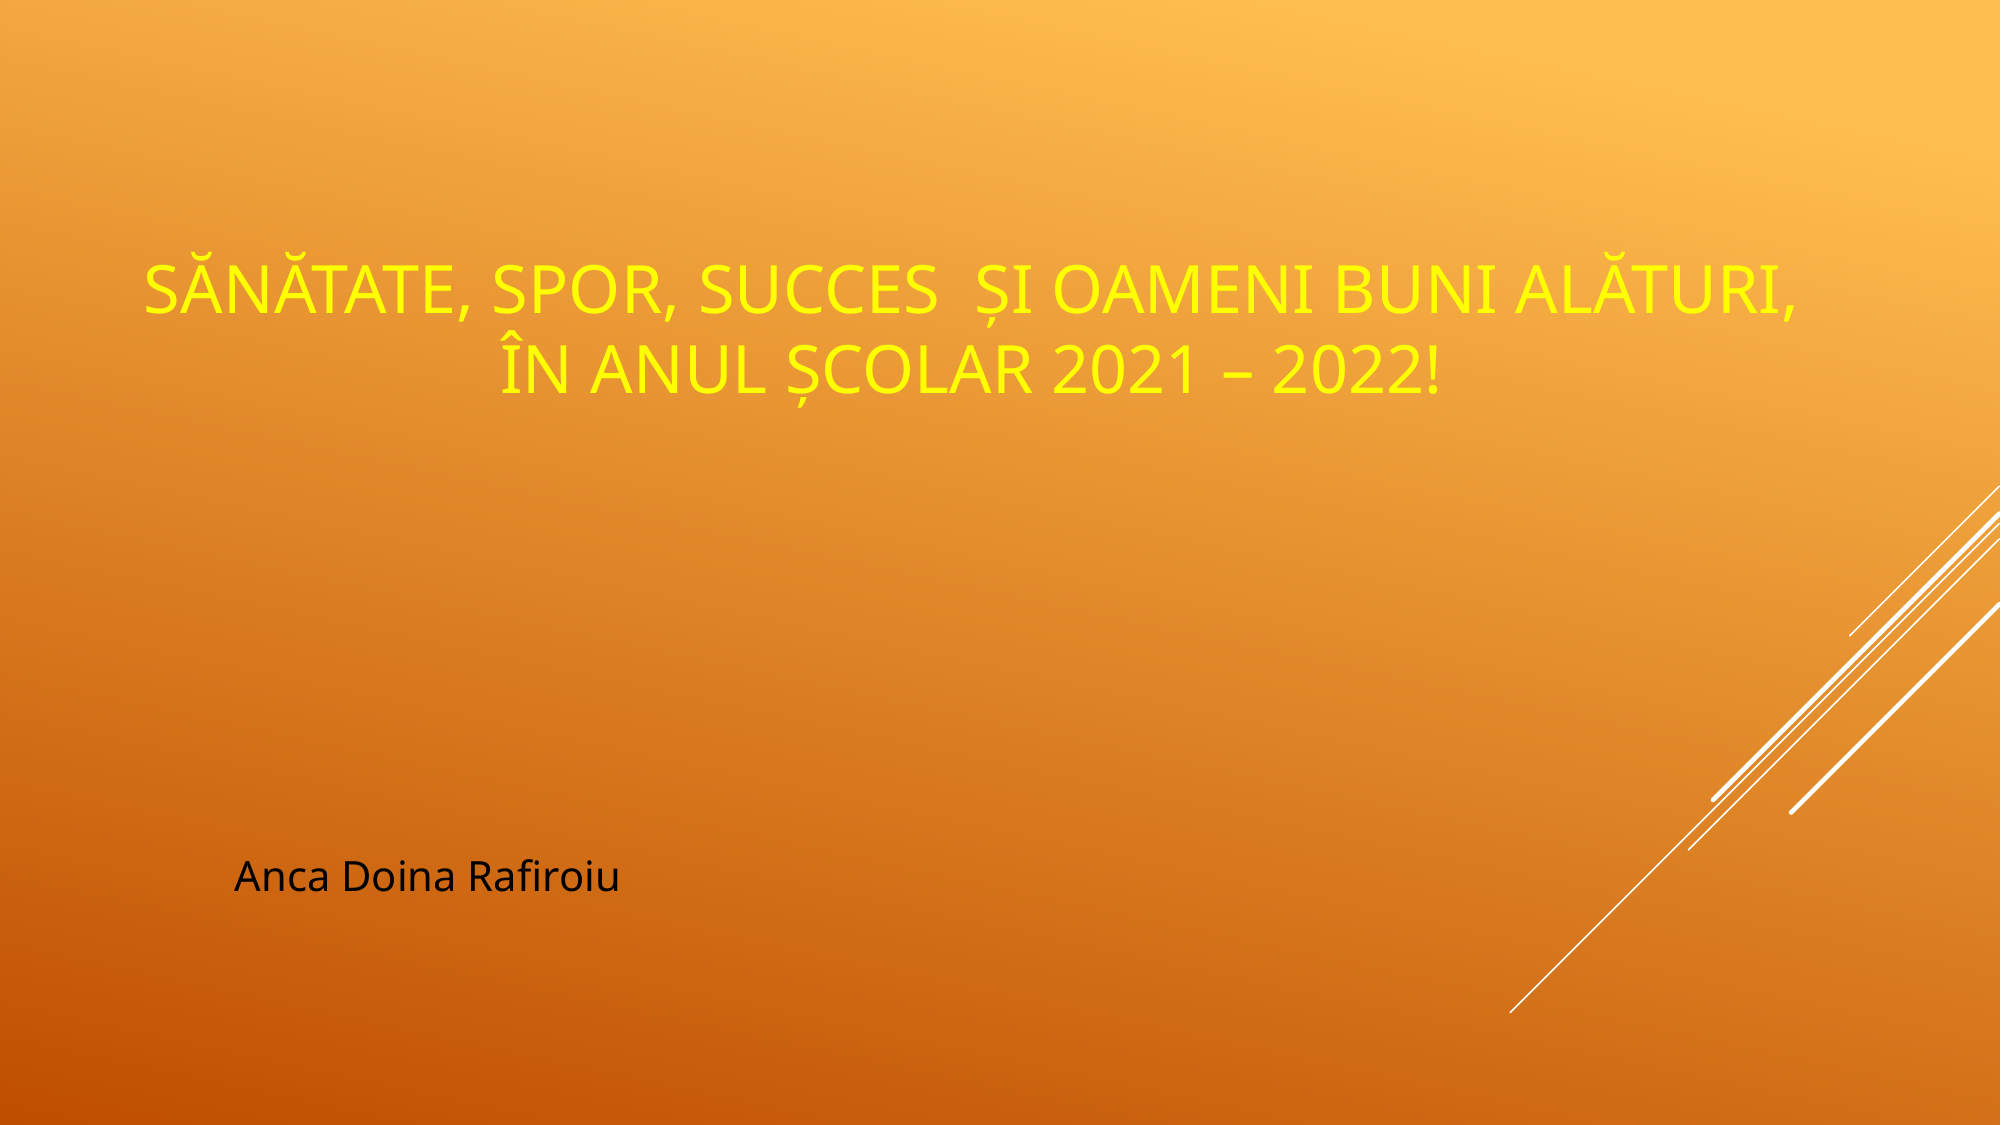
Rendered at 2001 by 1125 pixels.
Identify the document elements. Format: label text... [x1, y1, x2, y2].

title SĂNĂTATE, SPOR, SUCCES ȘI OAMENI BUNI ALĂTURI, ÎN ANUL ȘCOLAR 2021 – 2022! [112, 167, 1832, 495]
list Anca Doina Rafiroiu [112, 842, 1777, 984]
